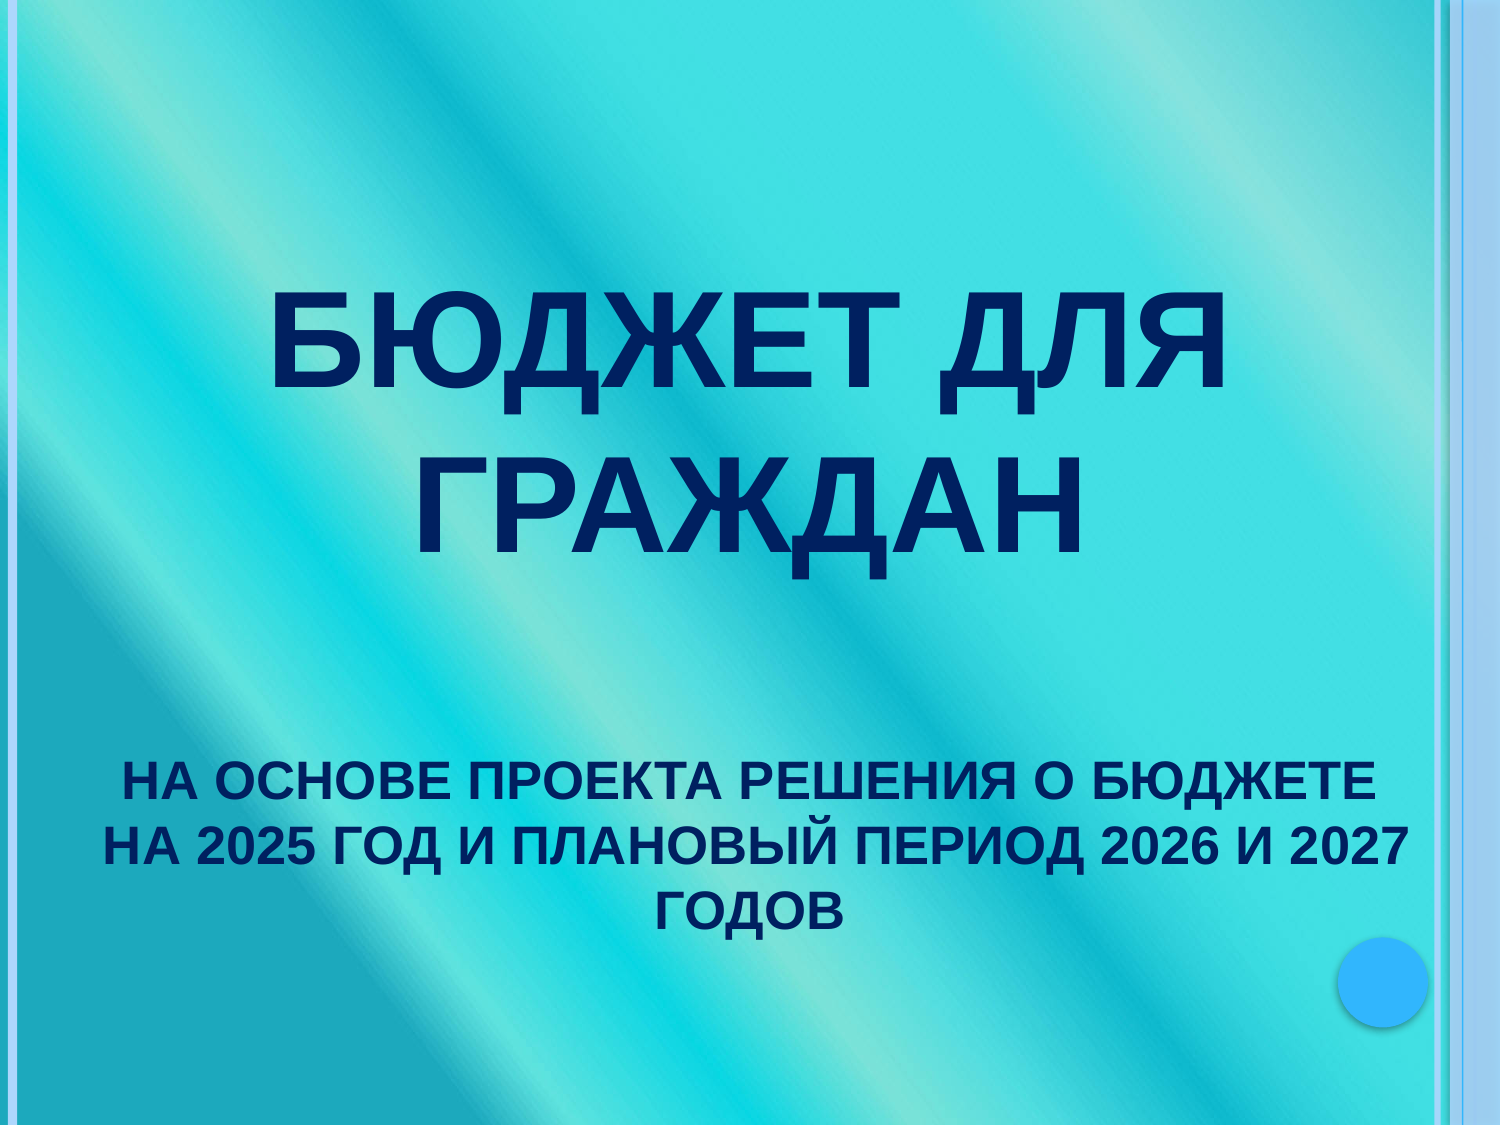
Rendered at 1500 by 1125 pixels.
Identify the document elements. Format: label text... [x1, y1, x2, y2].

picture [0, 0, 7, 1125]
picture [1441, 0, 1449, 1125]
table_cell 2,8 [1449, 0, 1461, 5]
table_cell 2,8 [1477, 0, 1500, 5]
picture [18, 0, 1434, 1125]
table_cell 11 [1436, 188, 1441, 585]
text_box БЮДЖЕТ ДЛЯ ГРАЖДАН НА ОСНОВЕ ПРОЕКТА РЕШЕНИЯ О БЮДЖЕТЕ НА 2025 ГОД И ПЛАНОВЫЙ ПЕРИОД 2026 И 2027 ГОДОВ [64, 78, 1436, 948]
